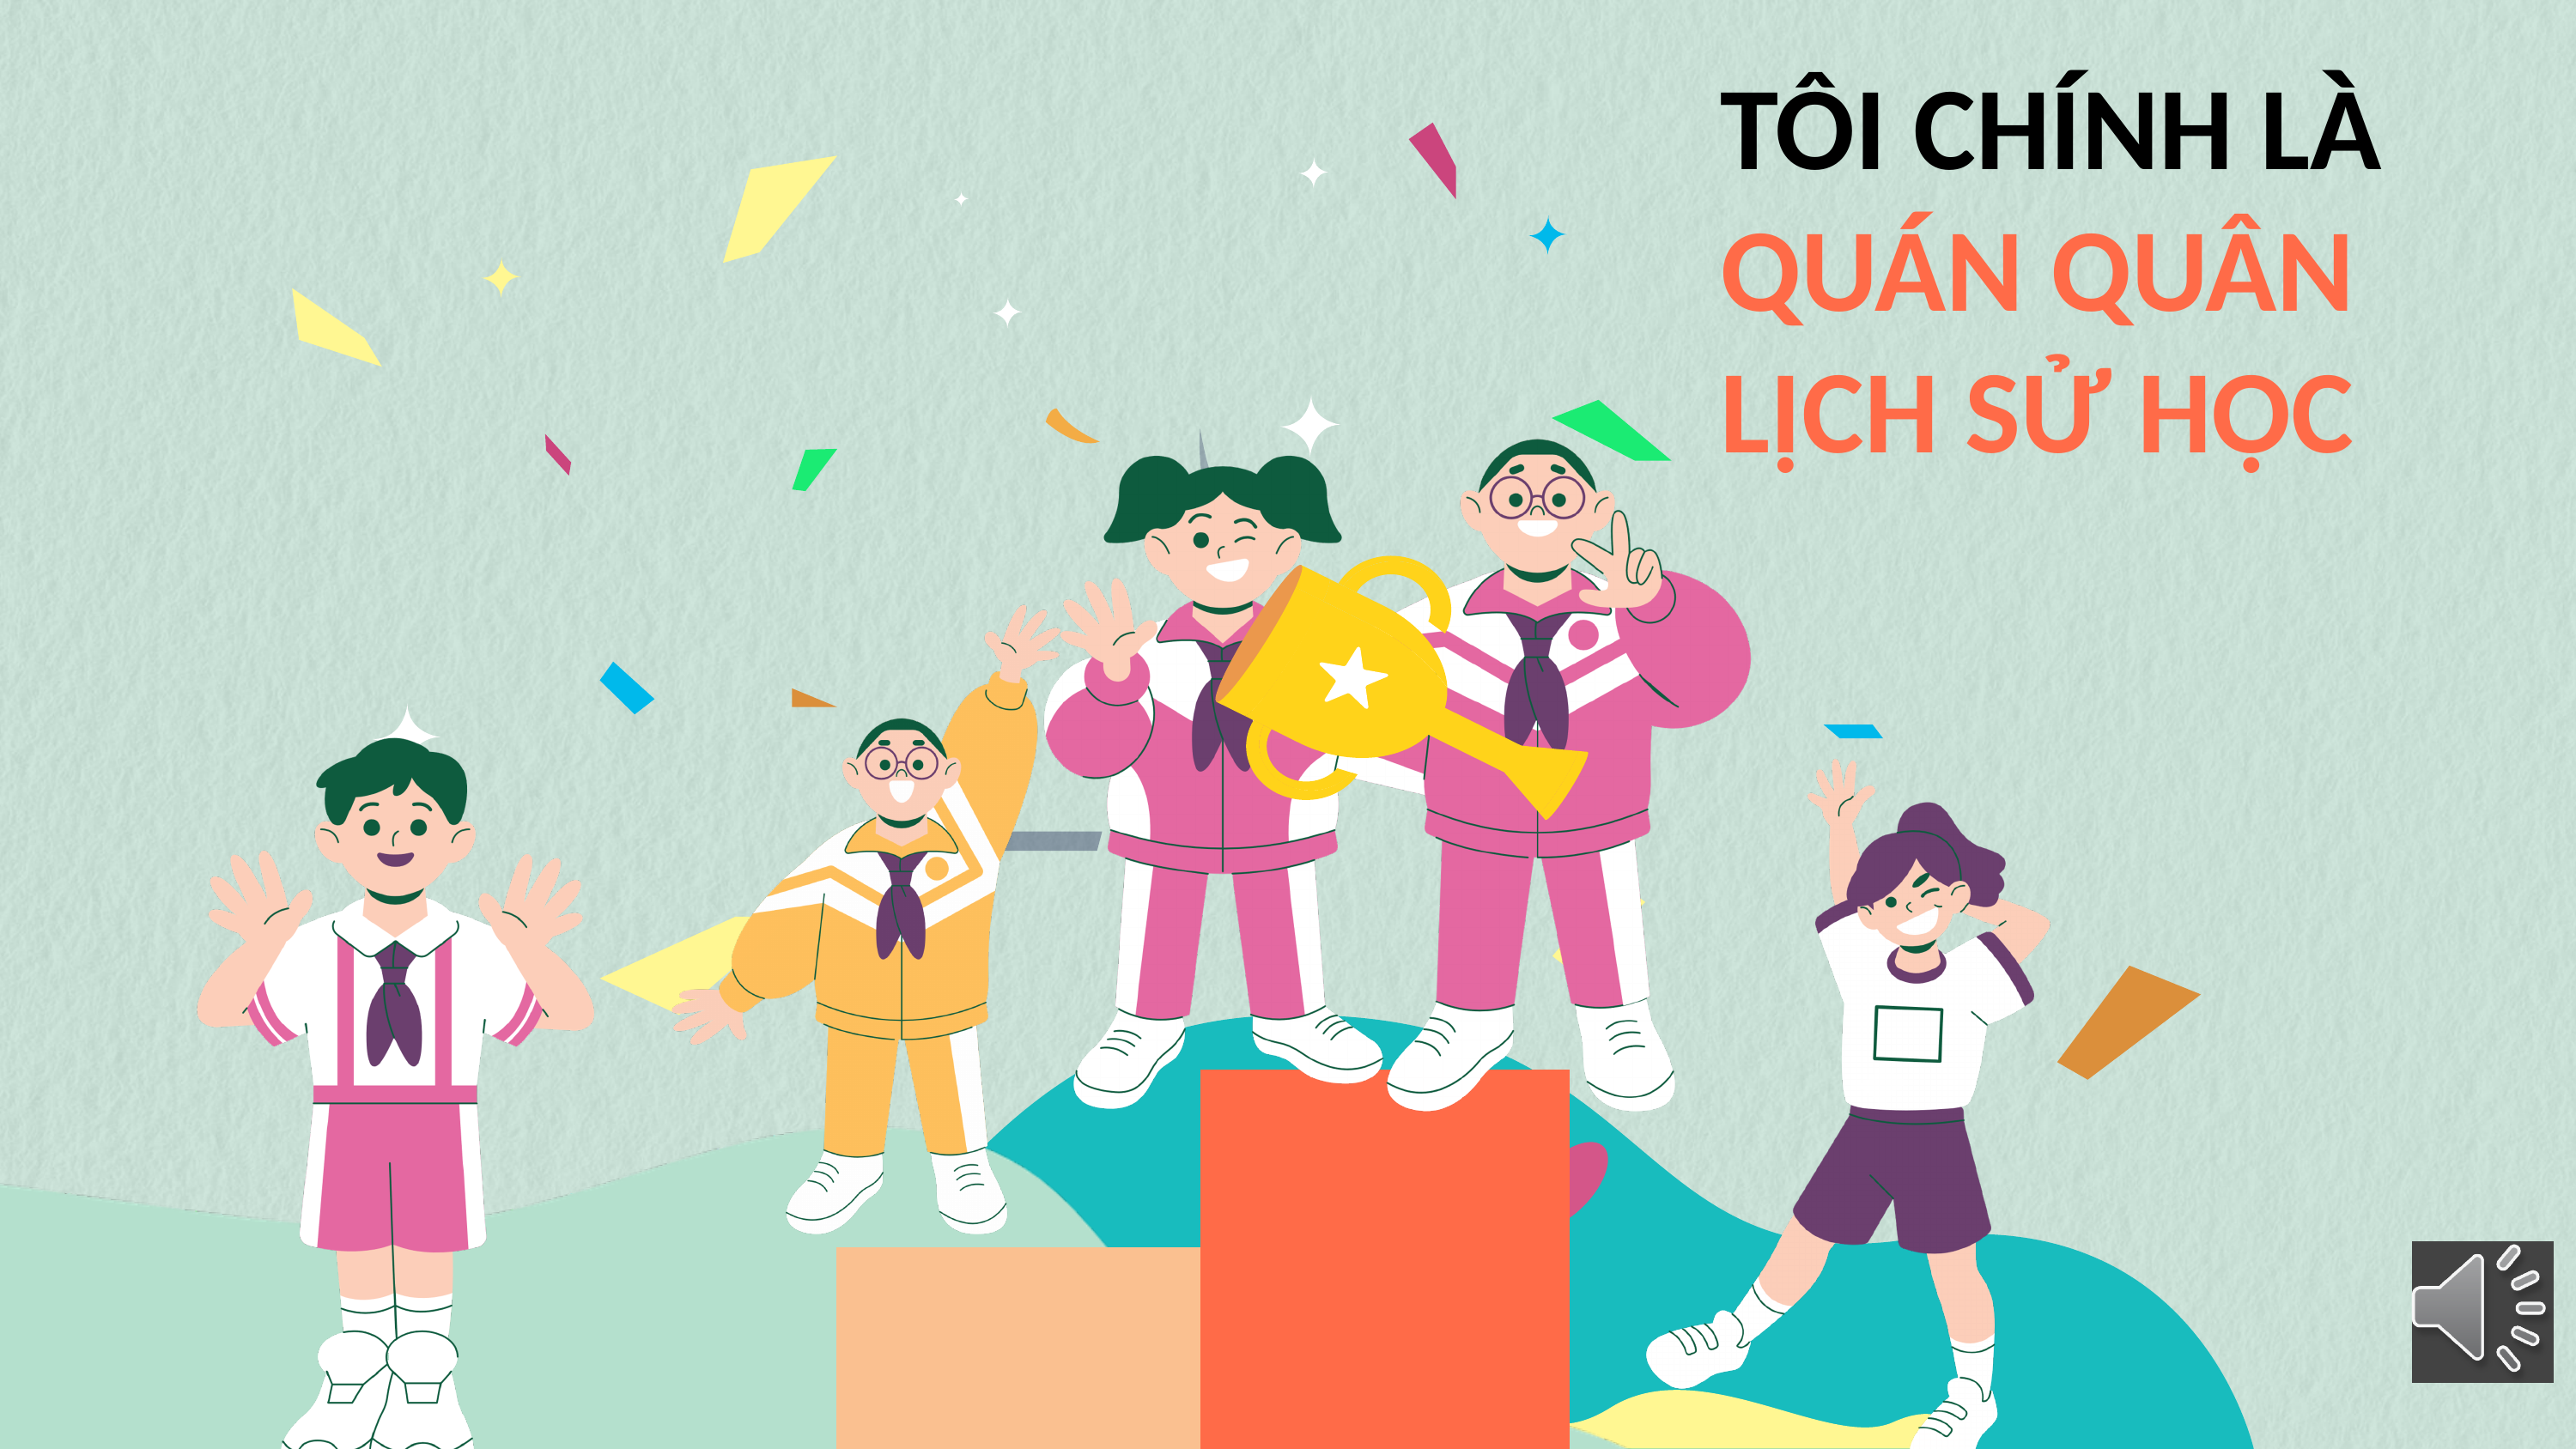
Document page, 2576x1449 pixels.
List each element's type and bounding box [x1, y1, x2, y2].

picture [0, 0, 2576, 1449]
text_box [1215, 555, 1589, 821]
